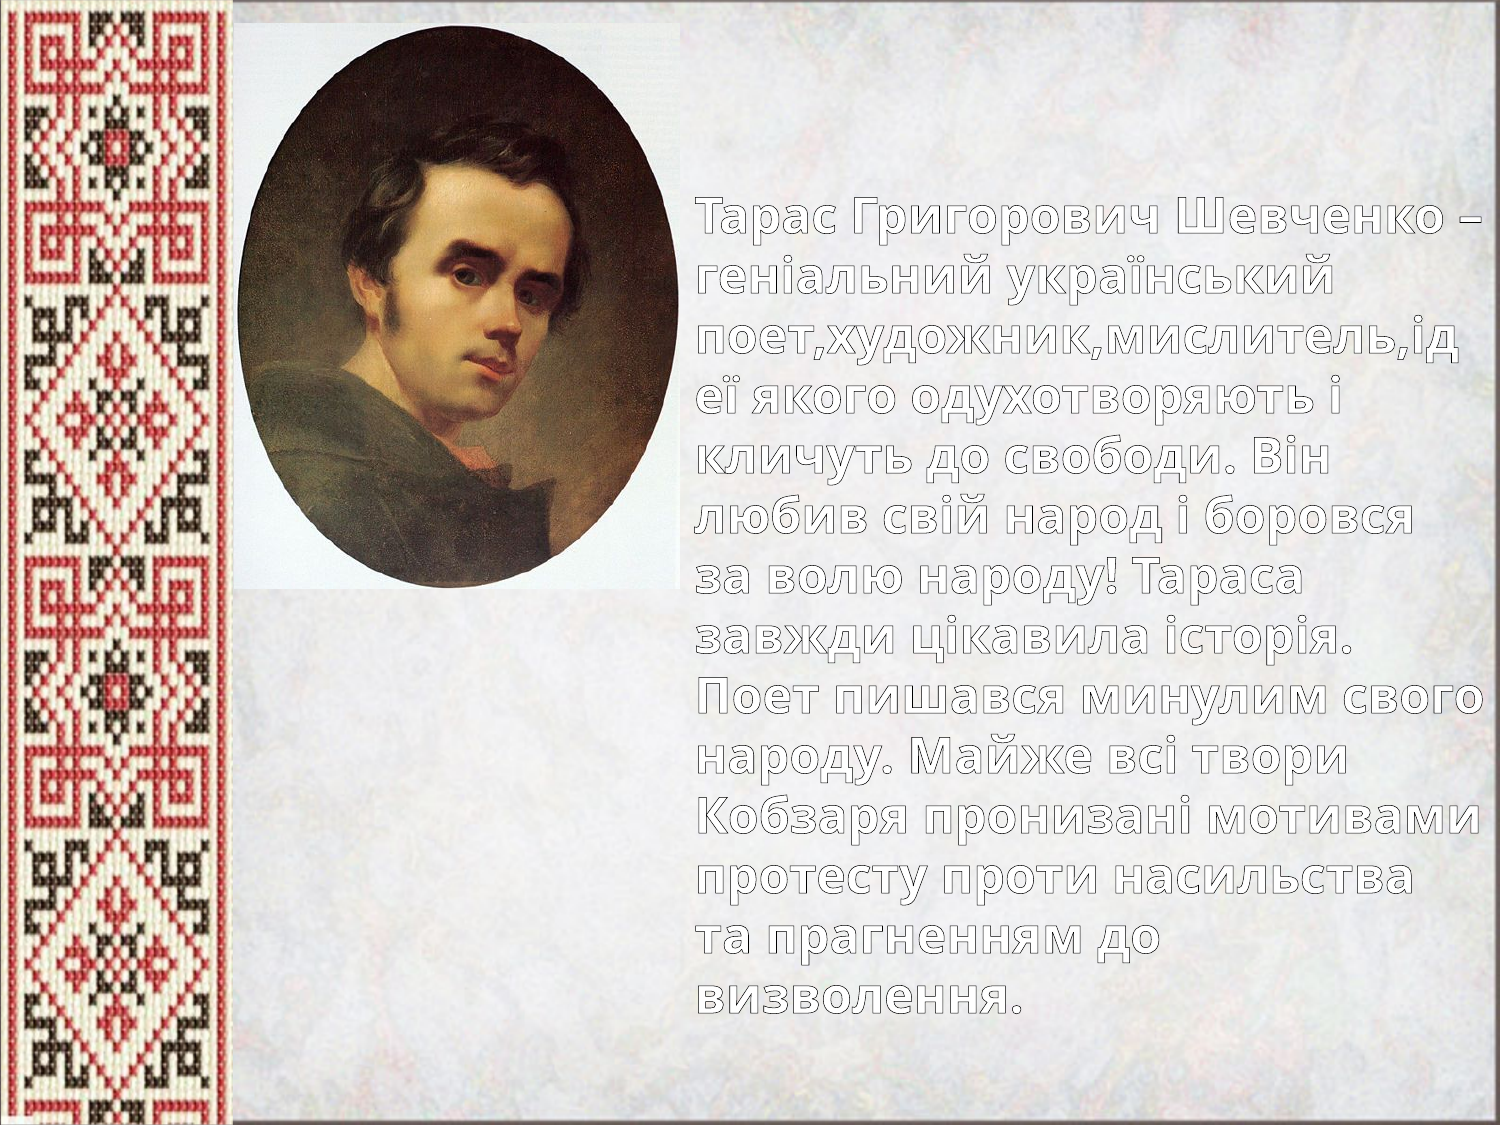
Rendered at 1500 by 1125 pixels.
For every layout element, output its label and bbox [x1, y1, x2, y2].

list [0, 445, 680, 680]
picture [0, 0, 1500, 1125]
